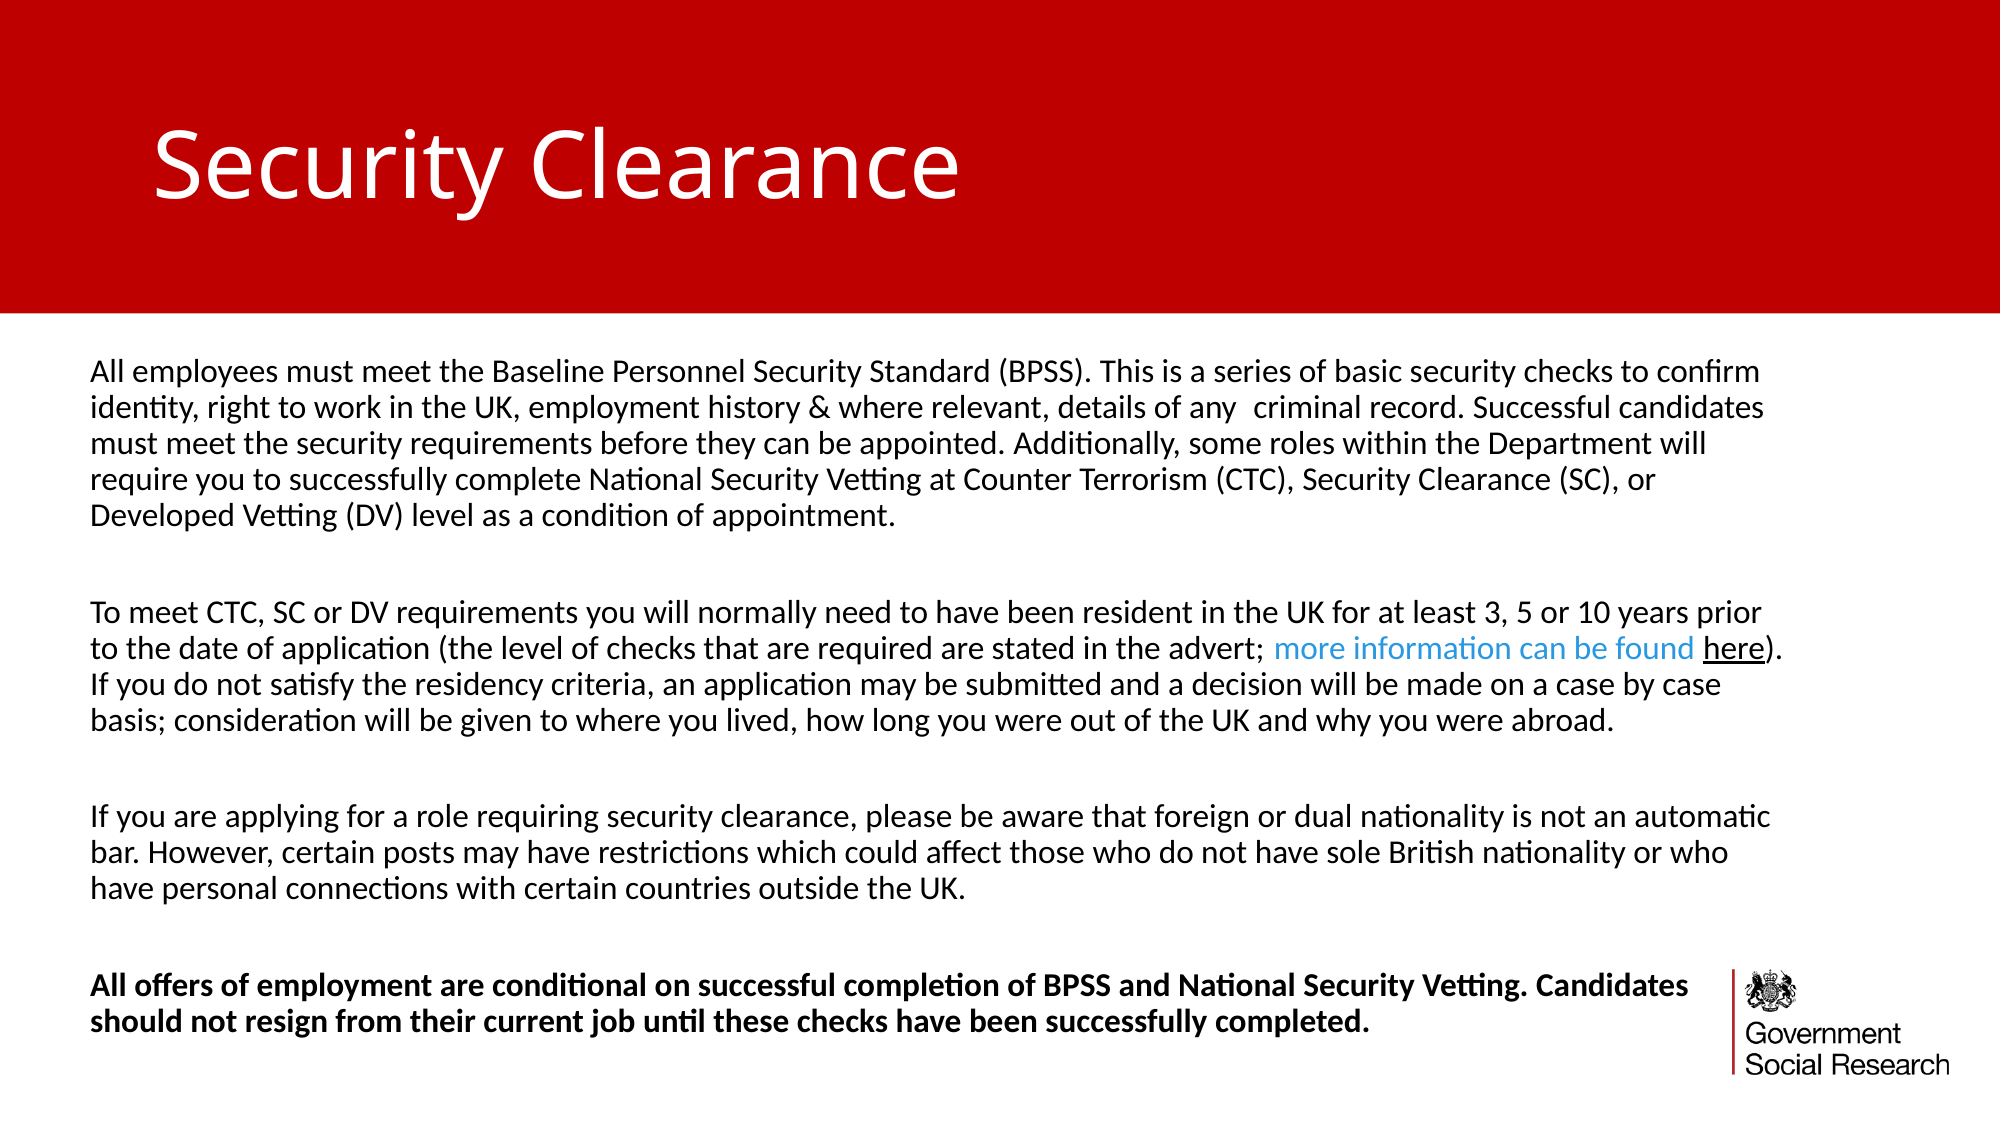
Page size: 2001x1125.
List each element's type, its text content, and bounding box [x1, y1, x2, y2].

text_box [0, 0, 2000, 314]
list All employees must meet the Baseline Personnel Security Standard (BPSS). This is a series of basic security checks to confirm identity, right to work in the UK, employment history & where relevant, details of any criminal record. Successful candidates must meet the security requirements before they can be appointed. Additionally, some roles within the Department will require you to successfully complete National Security Vetting at Counter Terrorism (CTC), Security Clearance (SC), or Developed Vetting (DV) level as a condition of appointment. To meet CTC, SC or DV requirements you will normally need to have been resident in the UK for at least 3, 5 or 10 years prior to the date of application (the level of checks that are required are stated in the advert; more information can be found here). If you do not satisfy the residency criteria, an application may be submitted and a decision will be made on a case by case basis; consideration will be given to where you lived, how long you were out of the UK and why you were abroad. If you are applying for a role requiring security clearance, please be aware that foreign or dual nationality is not an automatic bar. However, certain posts may have restrictions which could affect those who do not have sole British nationality or who have personal connections with certain countries outside the UK. All offers of employment are conditional on successful completion of BPSS and National Security Vetting. Candidates should not resign from their current job until these checks have been successfully completed. [75, 346, 1801, 960]
picture [1732, 969, 1949, 1075]
title Security Clearance [137, 59, 1863, 278]
